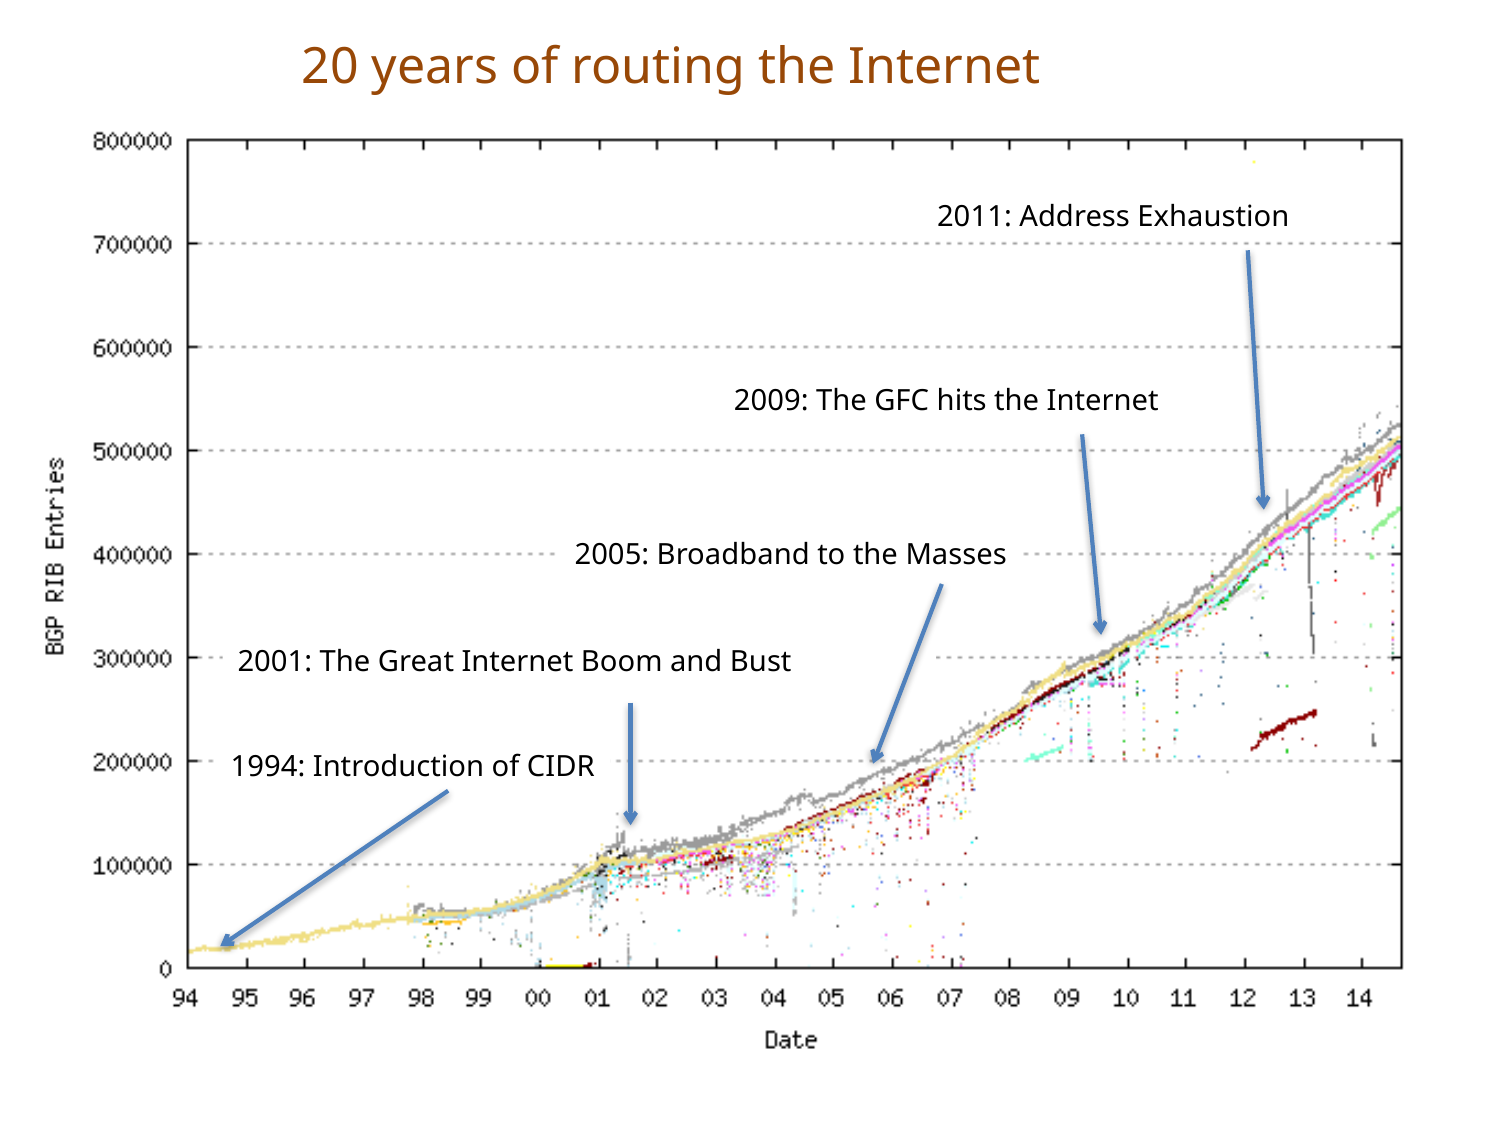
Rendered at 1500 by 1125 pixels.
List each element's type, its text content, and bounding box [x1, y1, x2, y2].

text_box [872, 583, 943, 764]
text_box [1081, 433, 1102, 636]
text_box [219, 790, 449, 947]
picture [33, 112, 1444, 1061]
text_box 20 years of routing the Internet [287, 26, 1056, 102]
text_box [1247, 250, 1265, 510]
